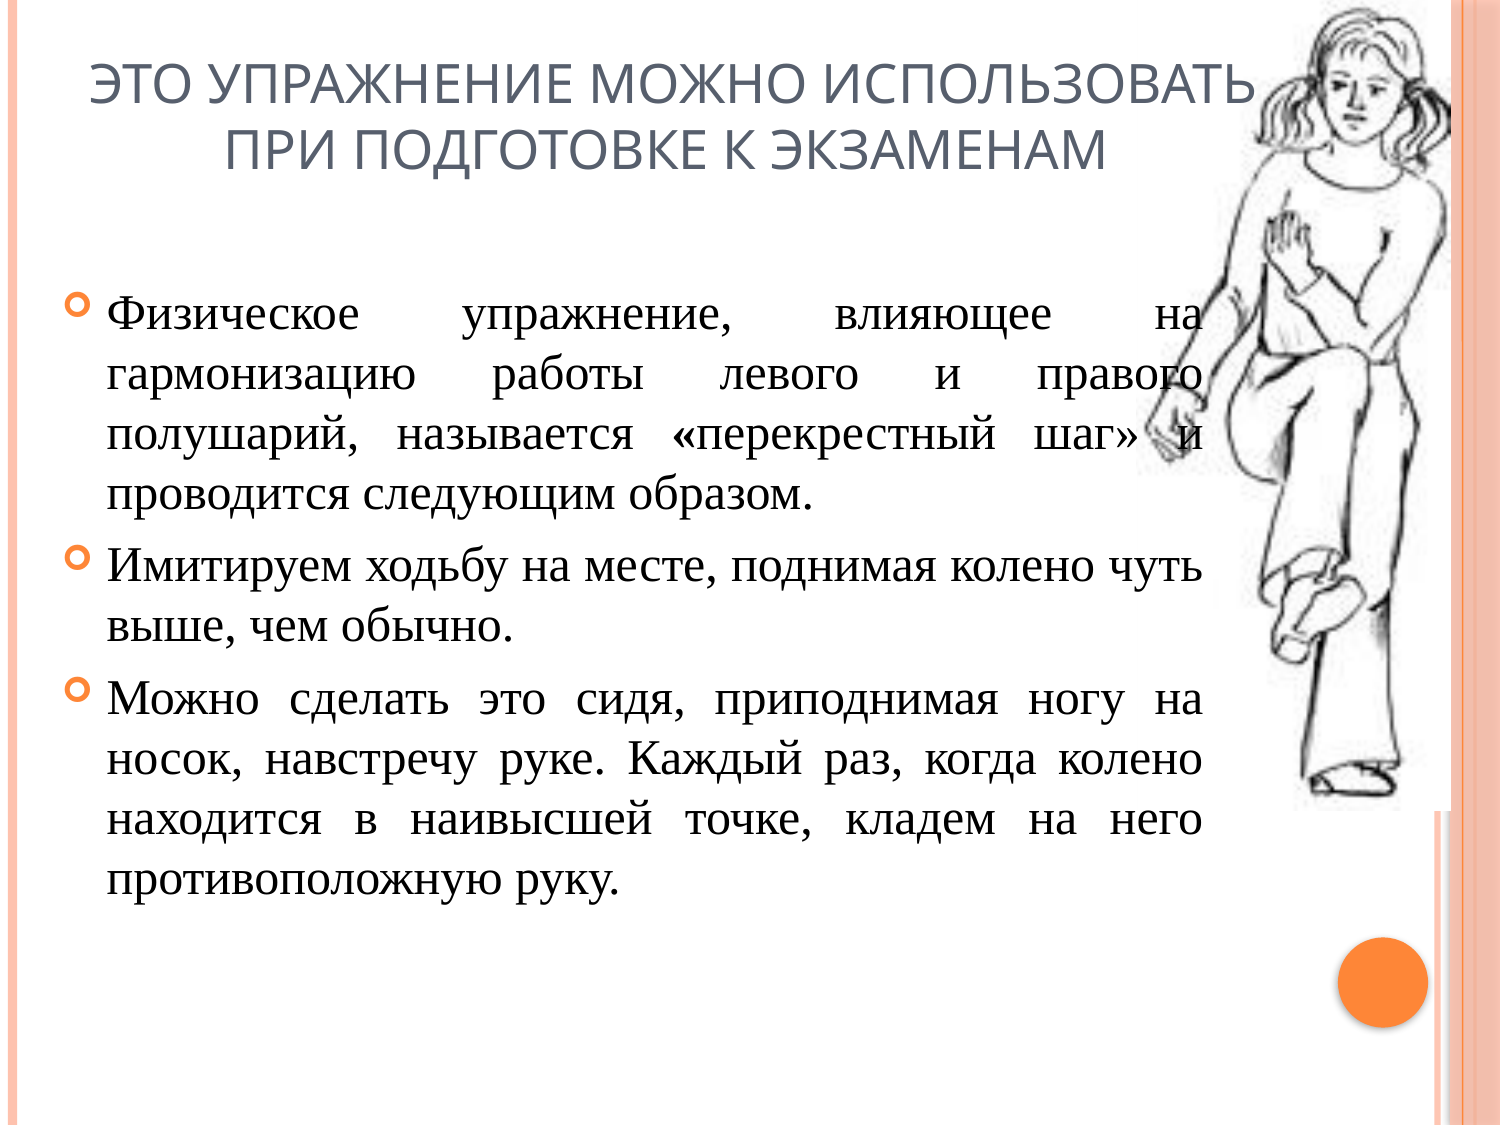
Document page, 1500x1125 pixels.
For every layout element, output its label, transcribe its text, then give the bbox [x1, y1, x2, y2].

title Это упражнение можно использовать при подготовке к экзаменам [46, 0, 1132, 188]
picture [1136, 0, 1452, 811]
list Физическое упражнение, влияющее на гармонизацию работы левого и правого полушарий, называется «перекрестный шаг» и проводится следующим образом. Имитируем ходьбу на месте, поднимая колено чуть выше, чем обычно. Можно сделать это сидя, приподнимая ногу на носок, навстречу руке. Каждый раз, когда колено находится в наивысшей точке, кладем на него противоположную руку. [46, 198, 1219, 1125]
